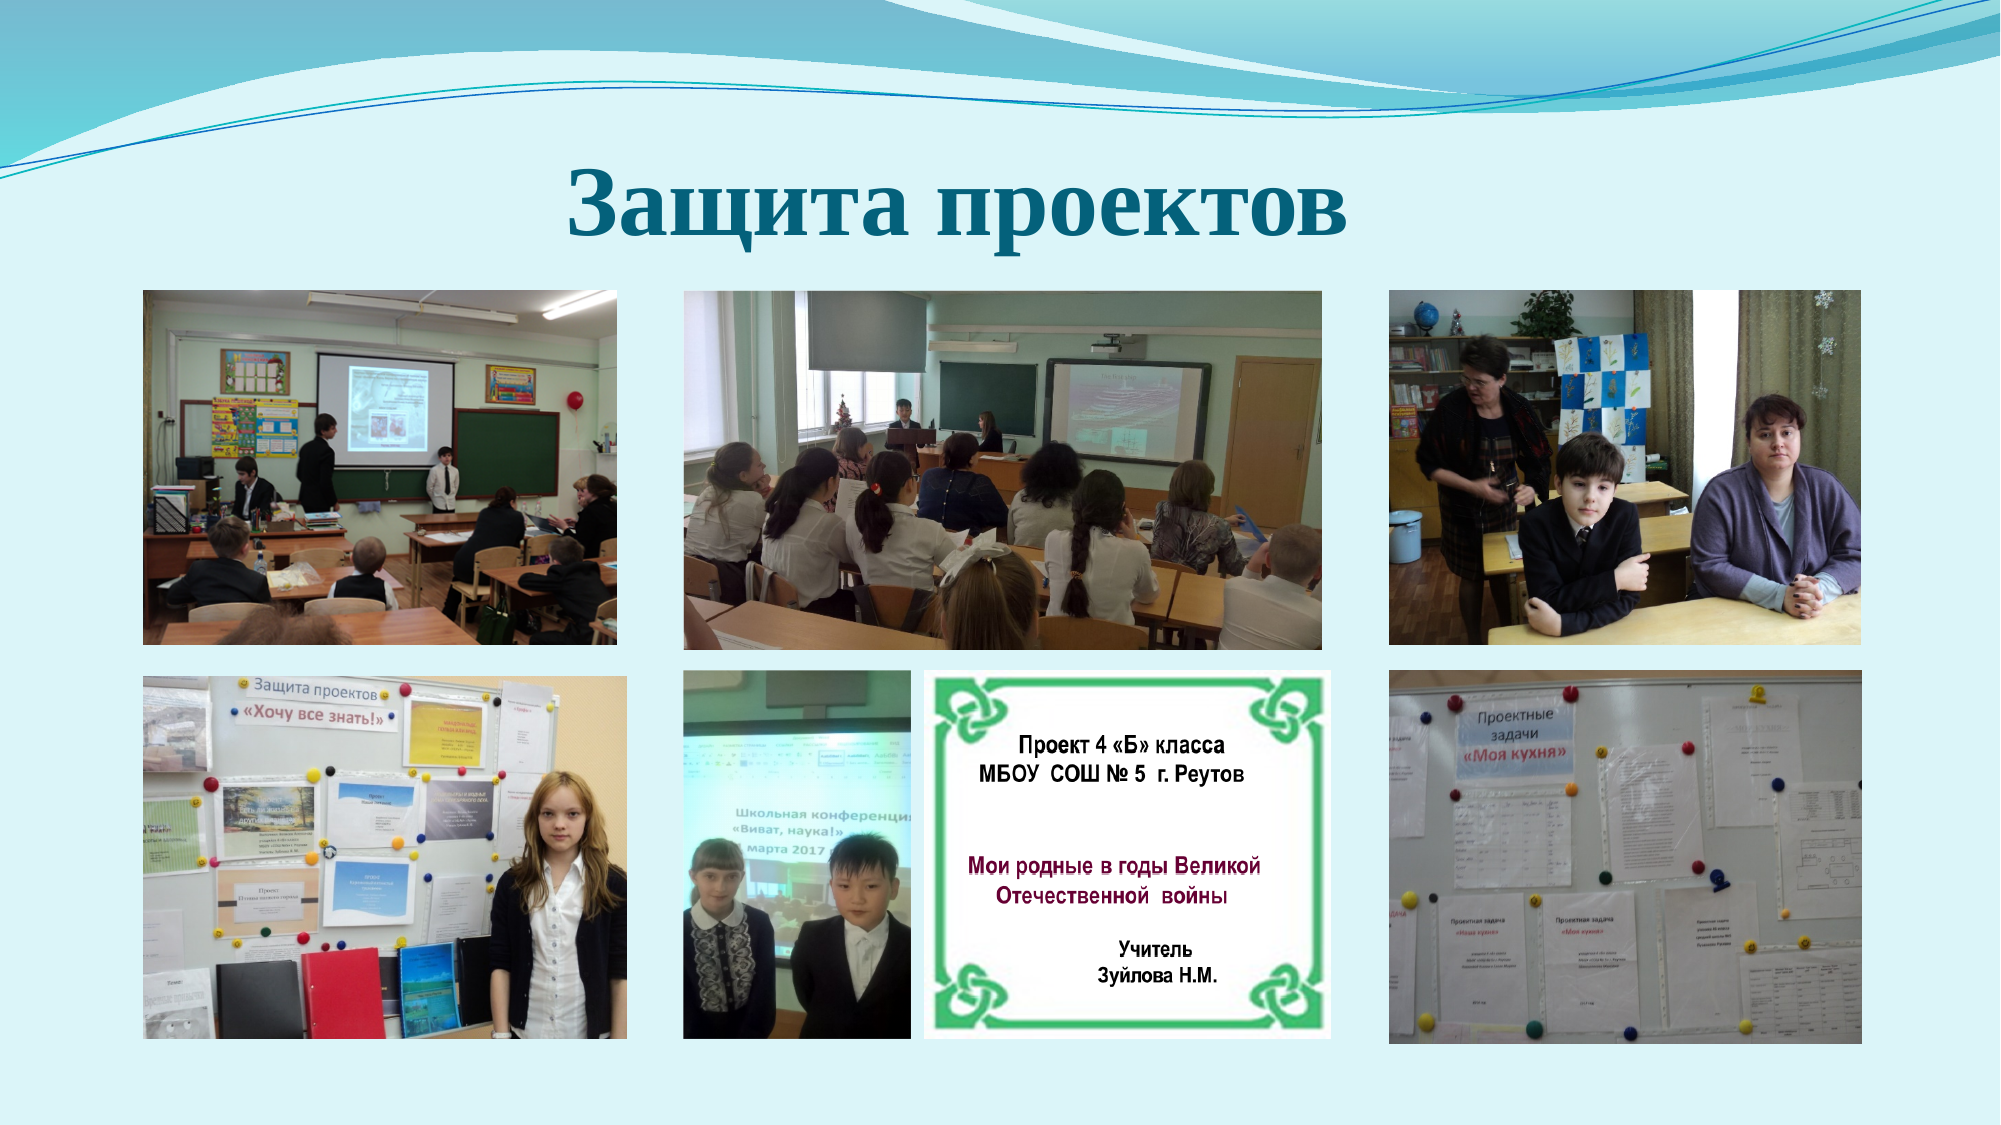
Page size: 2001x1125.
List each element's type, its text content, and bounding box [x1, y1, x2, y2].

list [1388, 290, 1862, 645]
picture [684, 978, 911, 1039]
picture [143, 290, 617, 645]
title Защита проектов [565, 78, 1389, 256]
picture [1388, 670, 1862, 1045]
picture [143, 671, 918, 1039]
picture [923, 670, 1331, 1039]
picture [682, 290, 1323, 650]
